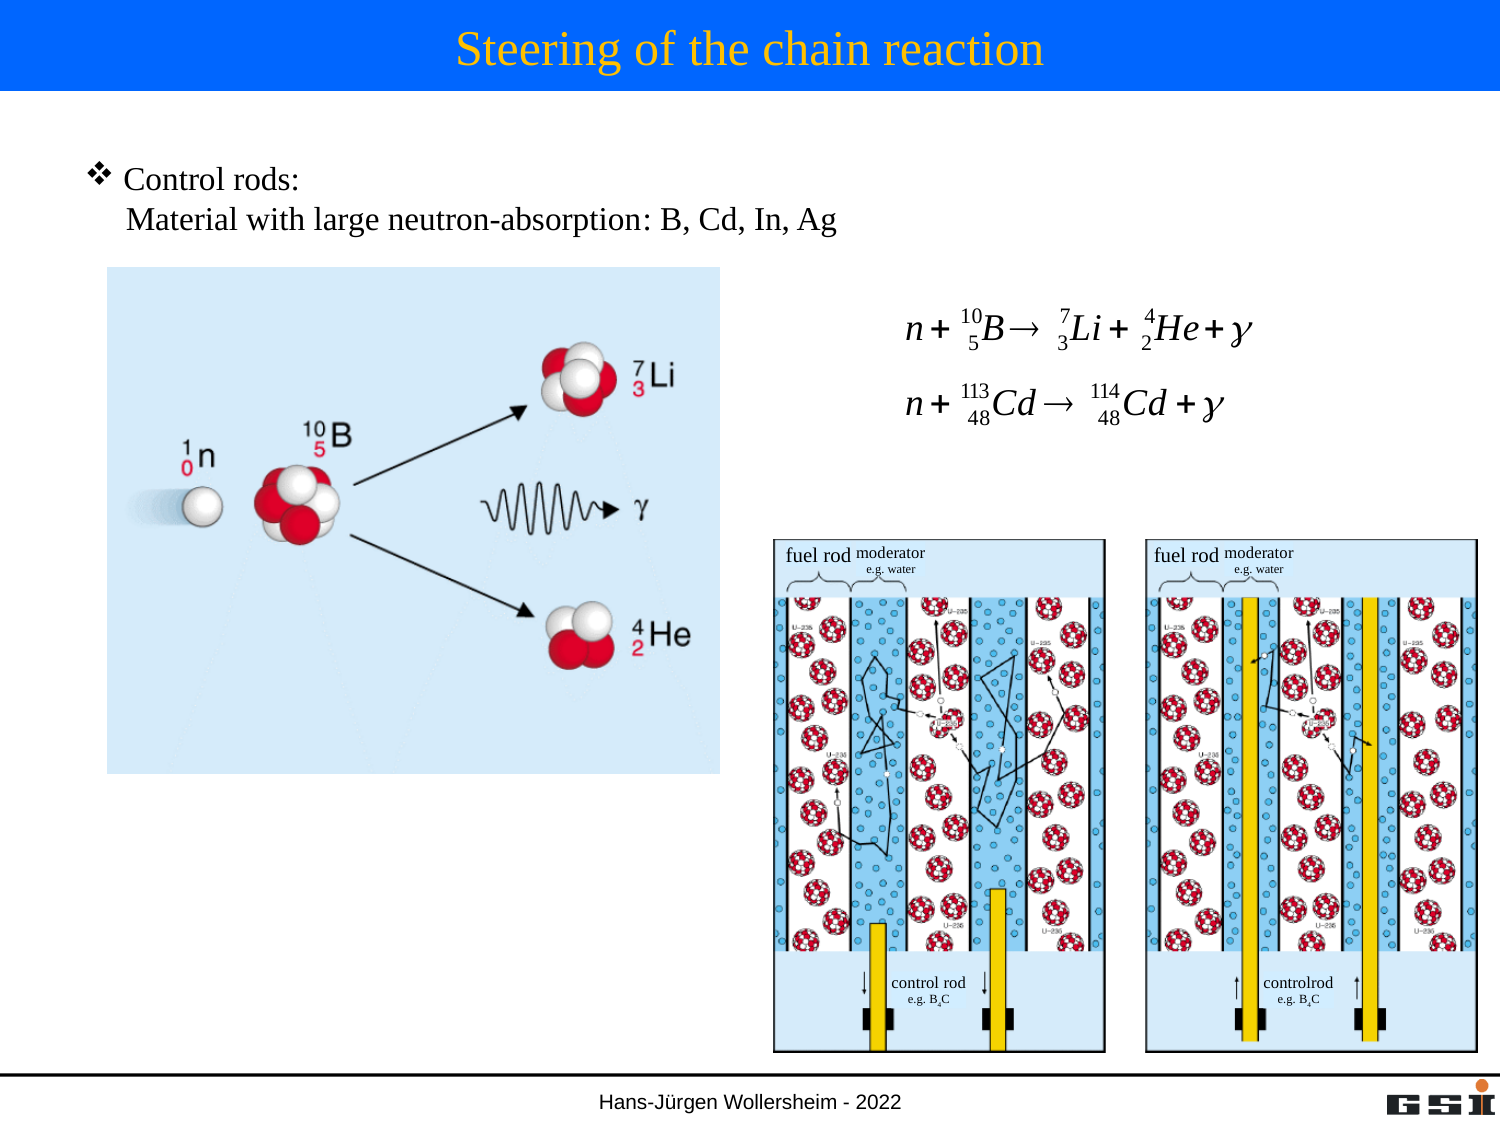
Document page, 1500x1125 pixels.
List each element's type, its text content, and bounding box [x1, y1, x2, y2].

picture [773, 538, 1478, 1054]
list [107, 266, 720, 775]
text_box Control rods: Material with large neutron-absorption: B, Cd, In, Ag [69, 149, 853, 245]
picture [1387, 1079, 1495, 1115]
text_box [899, 374, 1230, 435]
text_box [899, 299, 1258, 360]
title Steering of the chain reaction [0, 0, 1500, 91]
